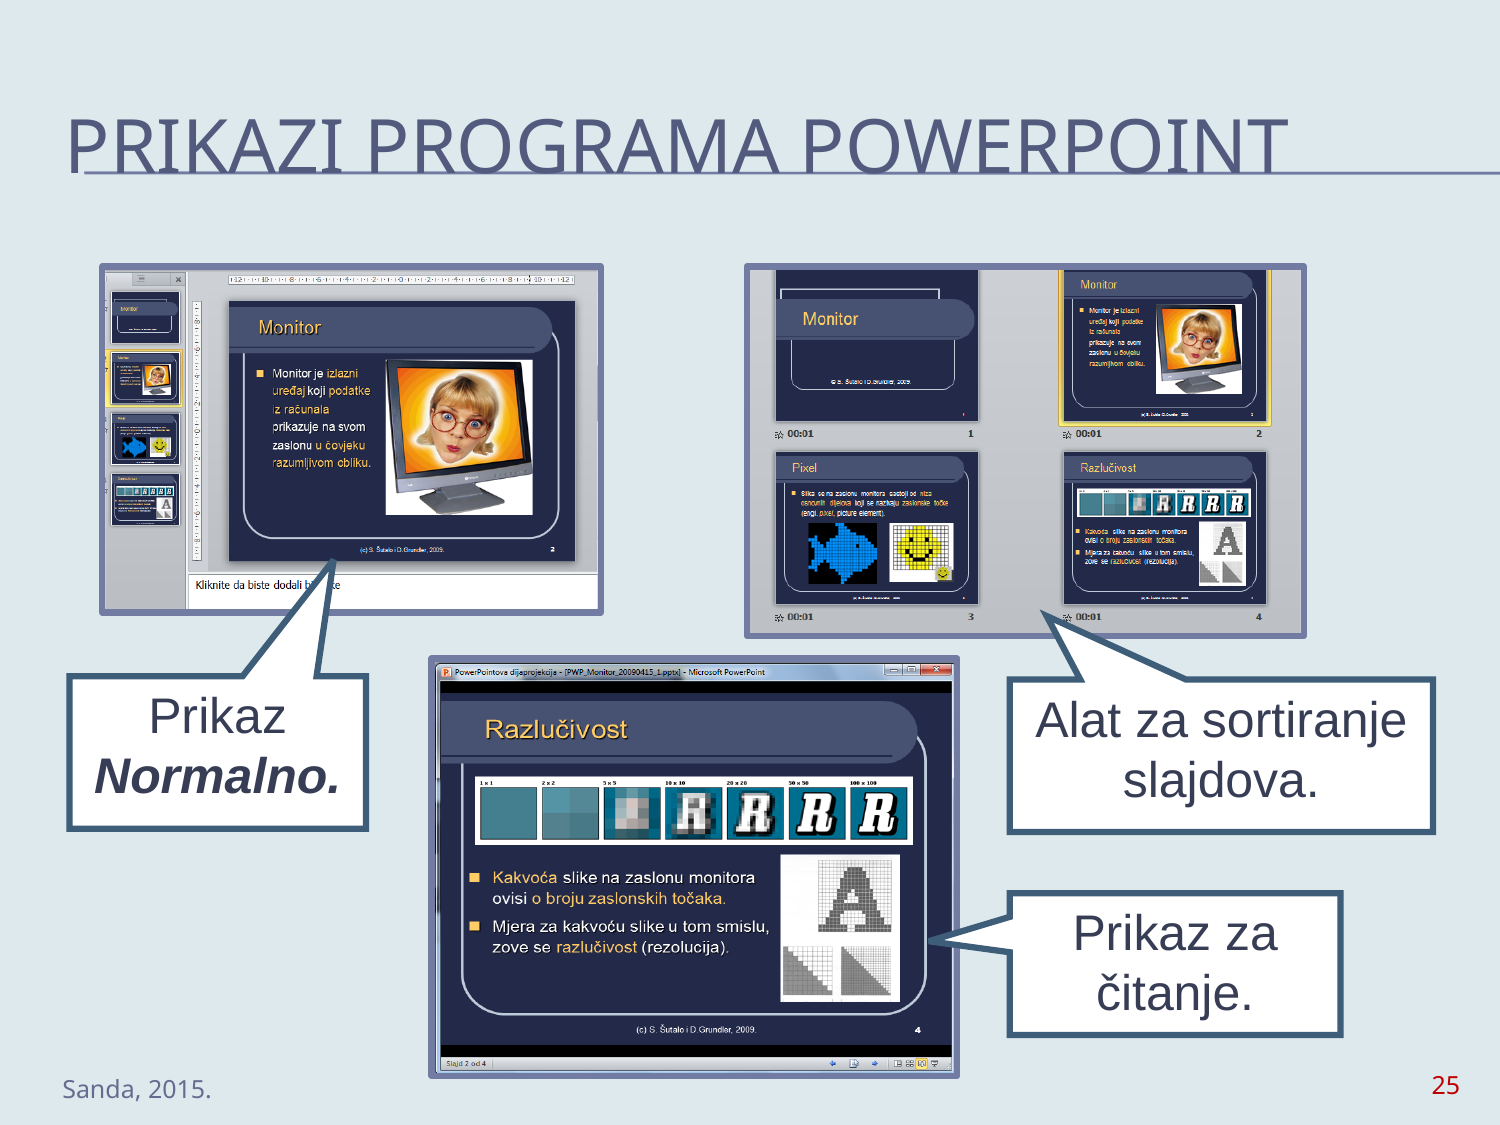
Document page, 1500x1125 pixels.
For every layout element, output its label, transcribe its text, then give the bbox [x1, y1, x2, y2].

text_box Prikaz Normalno. [69, 627, 367, 829]
picture [105, 269, 598, 610]
title Prikazi programa PowerPoint [50, 75, 1475, 213]
text_box Prikaz za čitanje. [965, 893, 1341, 1035]
picture [434, 661, 955, 1073]
text_box Alat za sortiranje slajdova. [1009, 650, 1434, 832]
footer Sanda, 2015. [0, 1065, 227, 1125]
picture [749, 269, 1302, 634]
slide_number 25 [1350, 1062, 1475, 1103]
